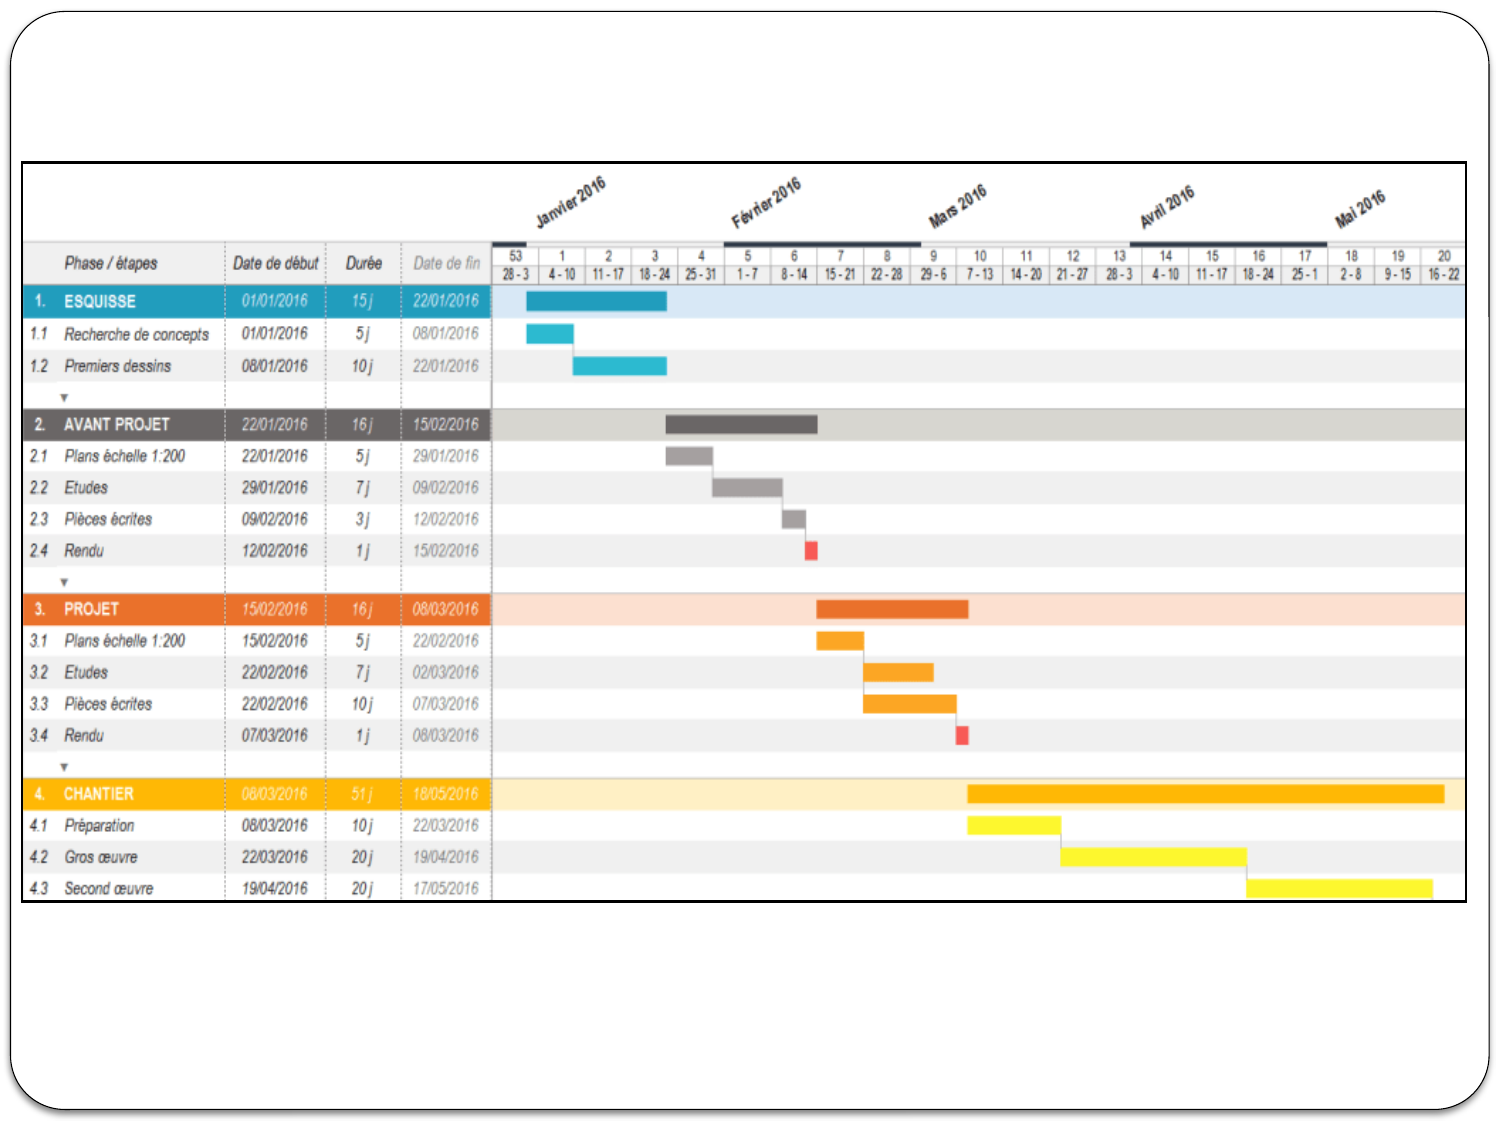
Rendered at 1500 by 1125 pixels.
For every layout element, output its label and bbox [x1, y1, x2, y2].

picture [23, 163, 1466, 901]
